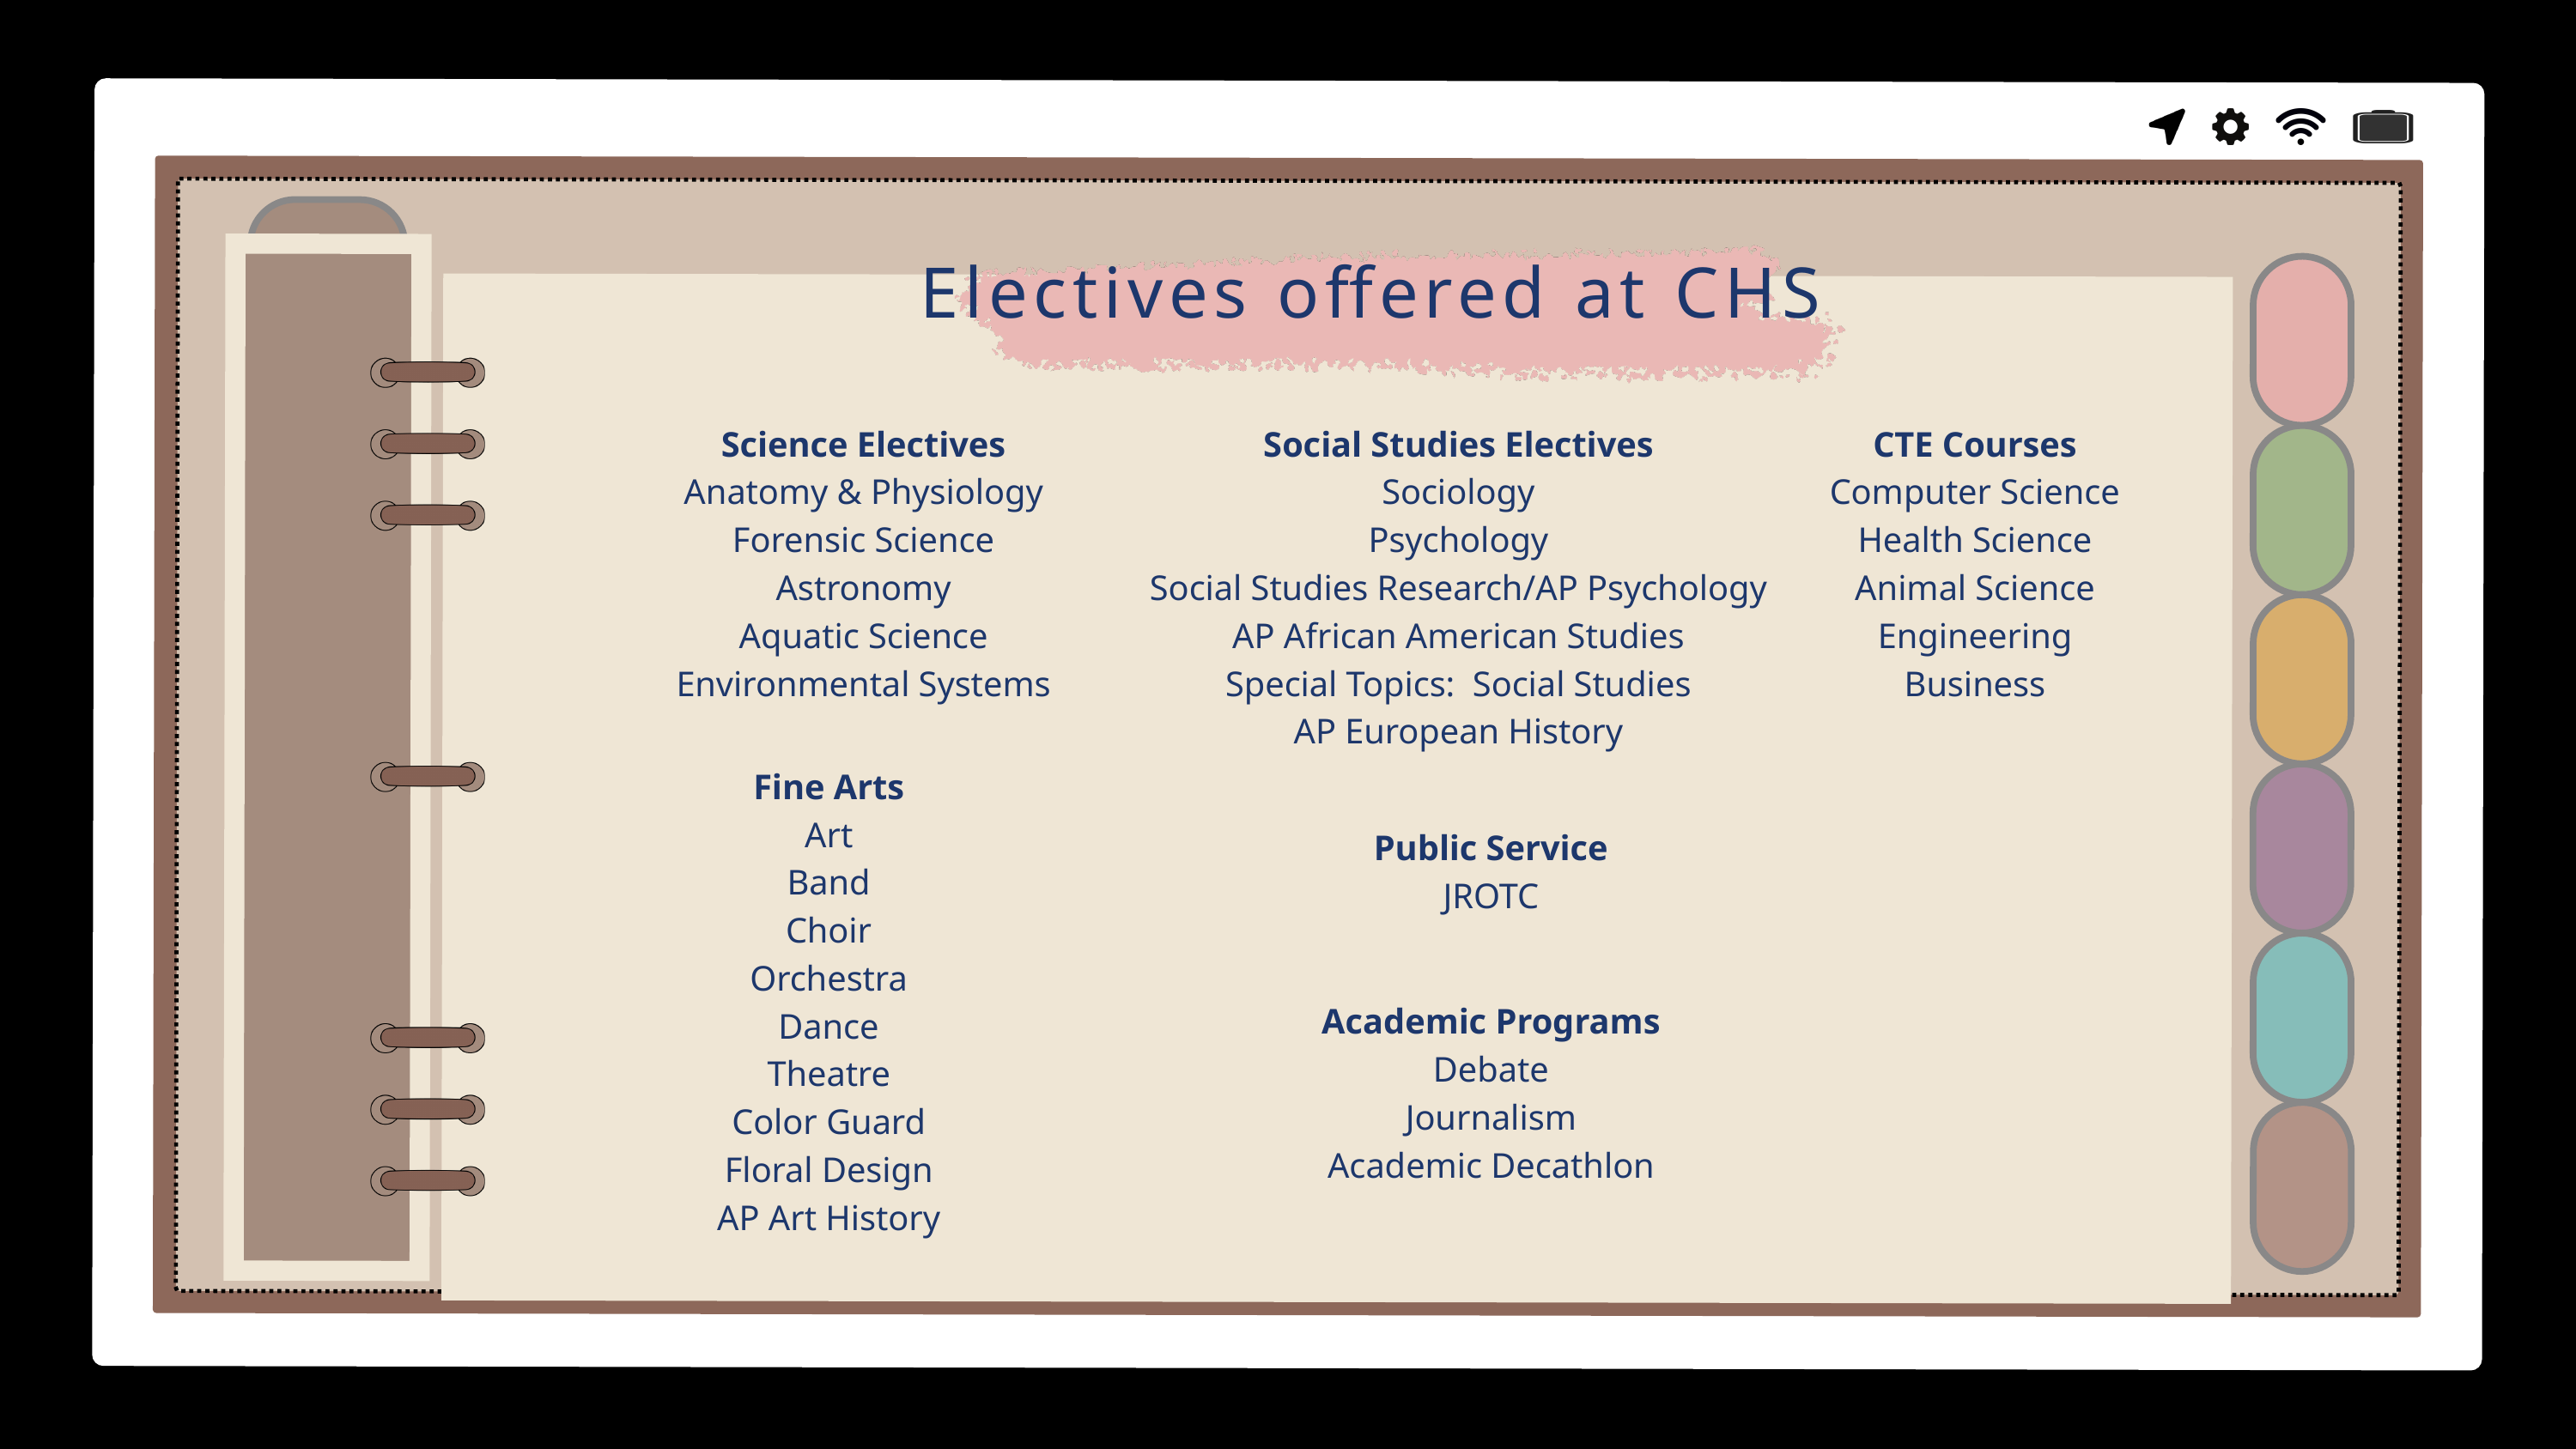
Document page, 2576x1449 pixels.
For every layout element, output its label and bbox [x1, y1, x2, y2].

text_box [92, 77, 2485, 1371]
text_box [234, 243, 422, 1271]
text_box [2252, 256, 2352, 1272]
text_box [176, 180, 2400, 1294]
text_box [441, 275, 2233, 1302]
text_box [154, 157, 2422, 1316]
text_box [283, 167, 373, 242]
